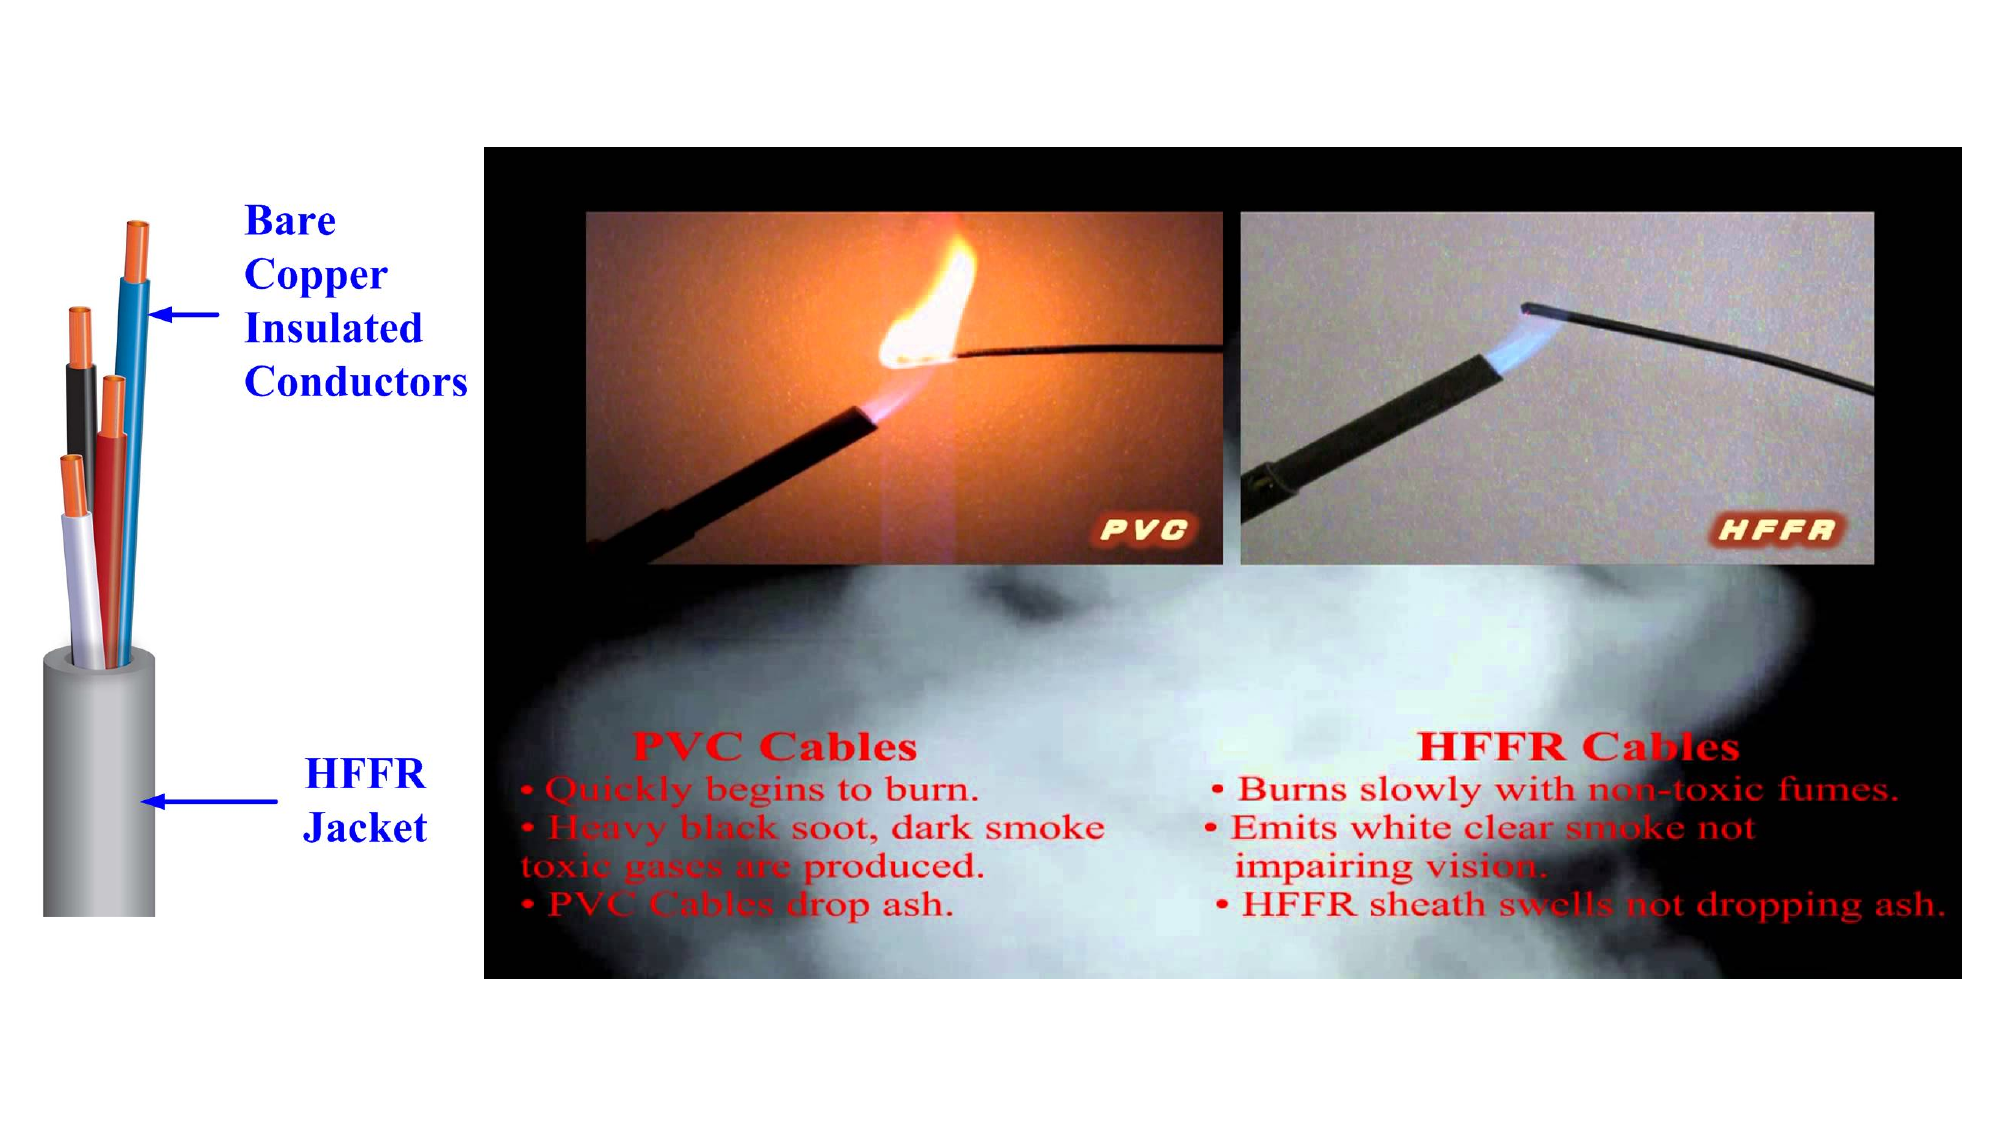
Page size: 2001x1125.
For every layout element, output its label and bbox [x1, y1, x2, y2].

picture [13, 180, 468, 917]
picture [484, 147, 1962, 979]
